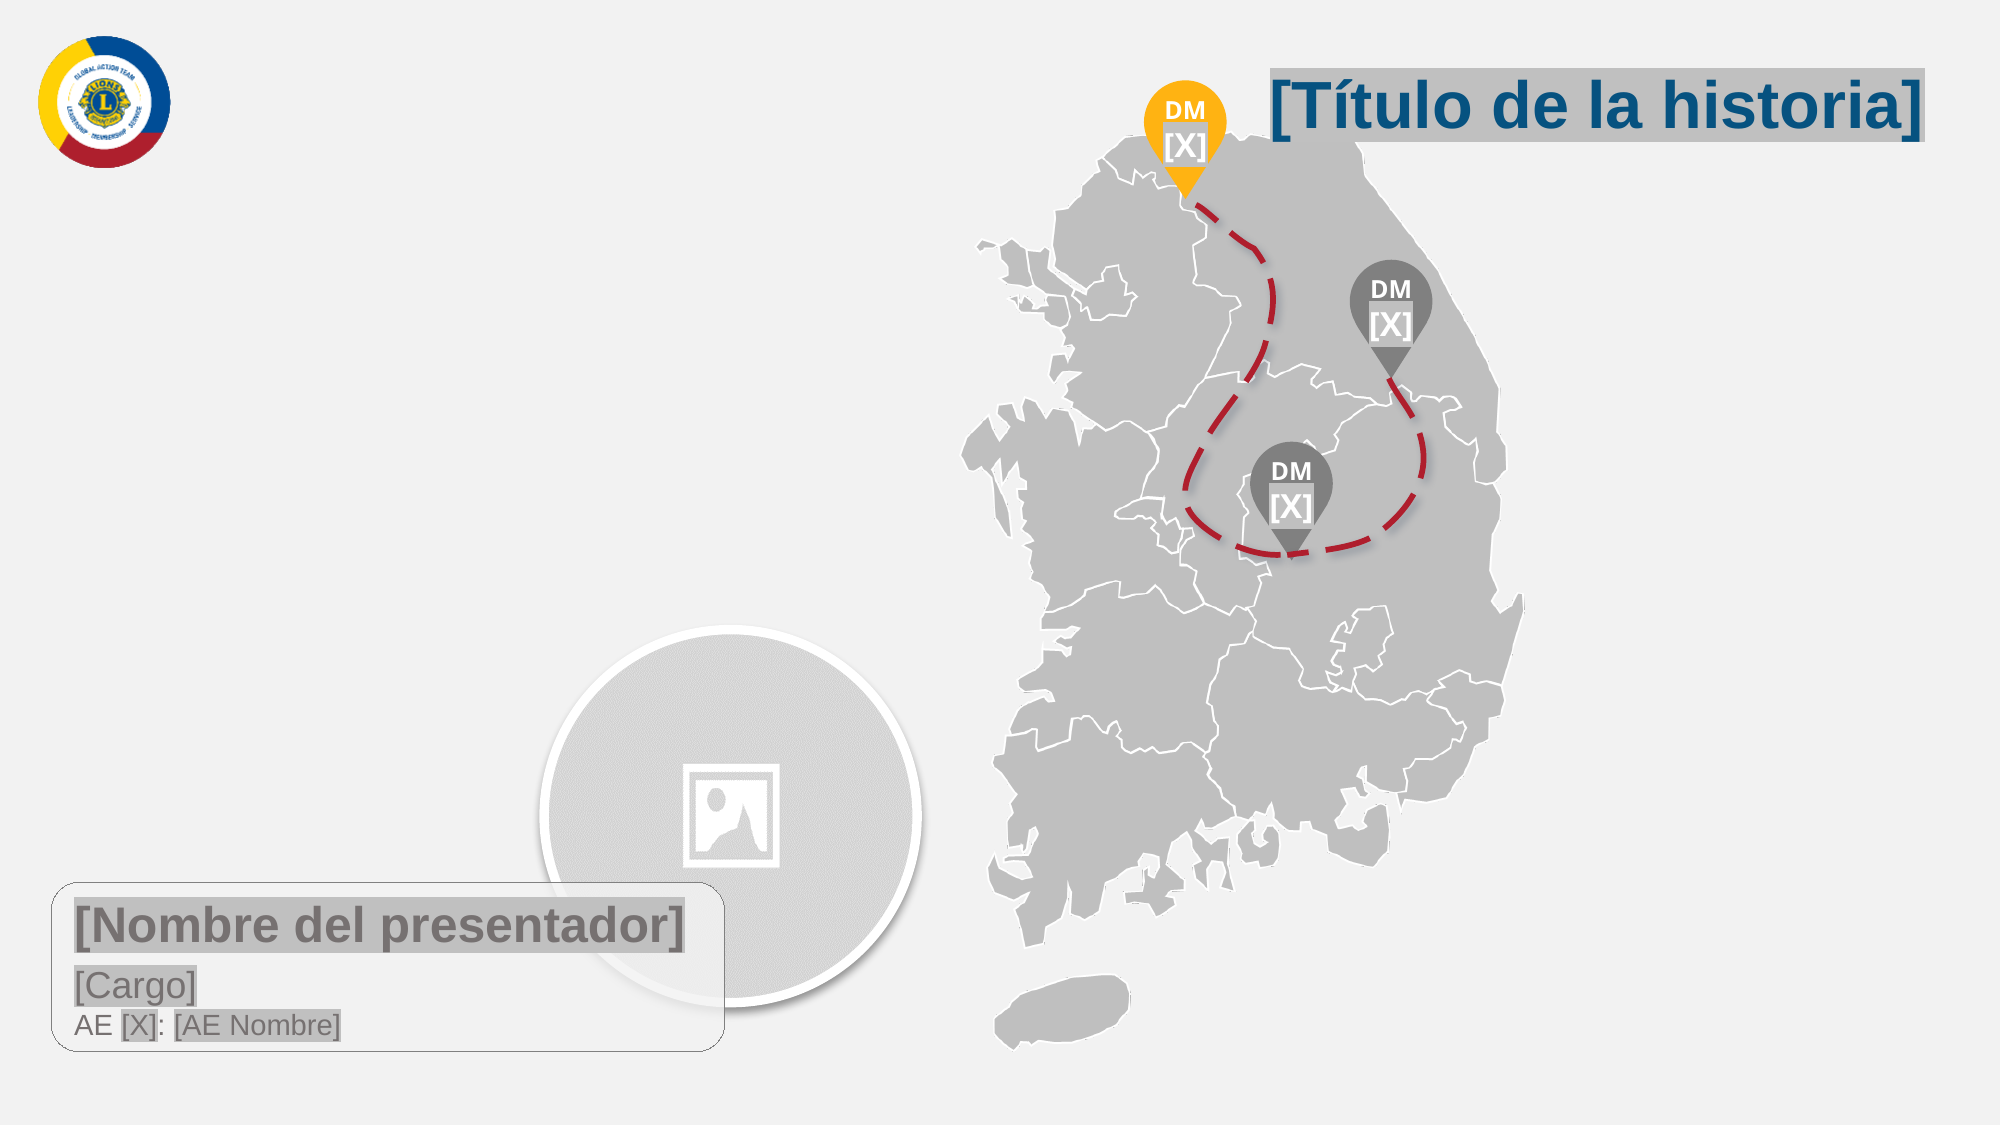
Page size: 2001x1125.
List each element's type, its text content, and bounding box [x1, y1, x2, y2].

text_box [Nombre del presentador] [Cargo] AE [X]: [AE Nombre] [51, 882, 725, 1052]
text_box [1349, 259, 1433, 379]
text_box [543, 628, 919, 1004]
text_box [1143, 80, 1227, 200]
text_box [1250, 441, 1333, 561]
picture [958, 74, 1525, 1052]
text_box [Título de la historia] [580, 54, 1940, 192]
picture [27, 25, 181, 179]
